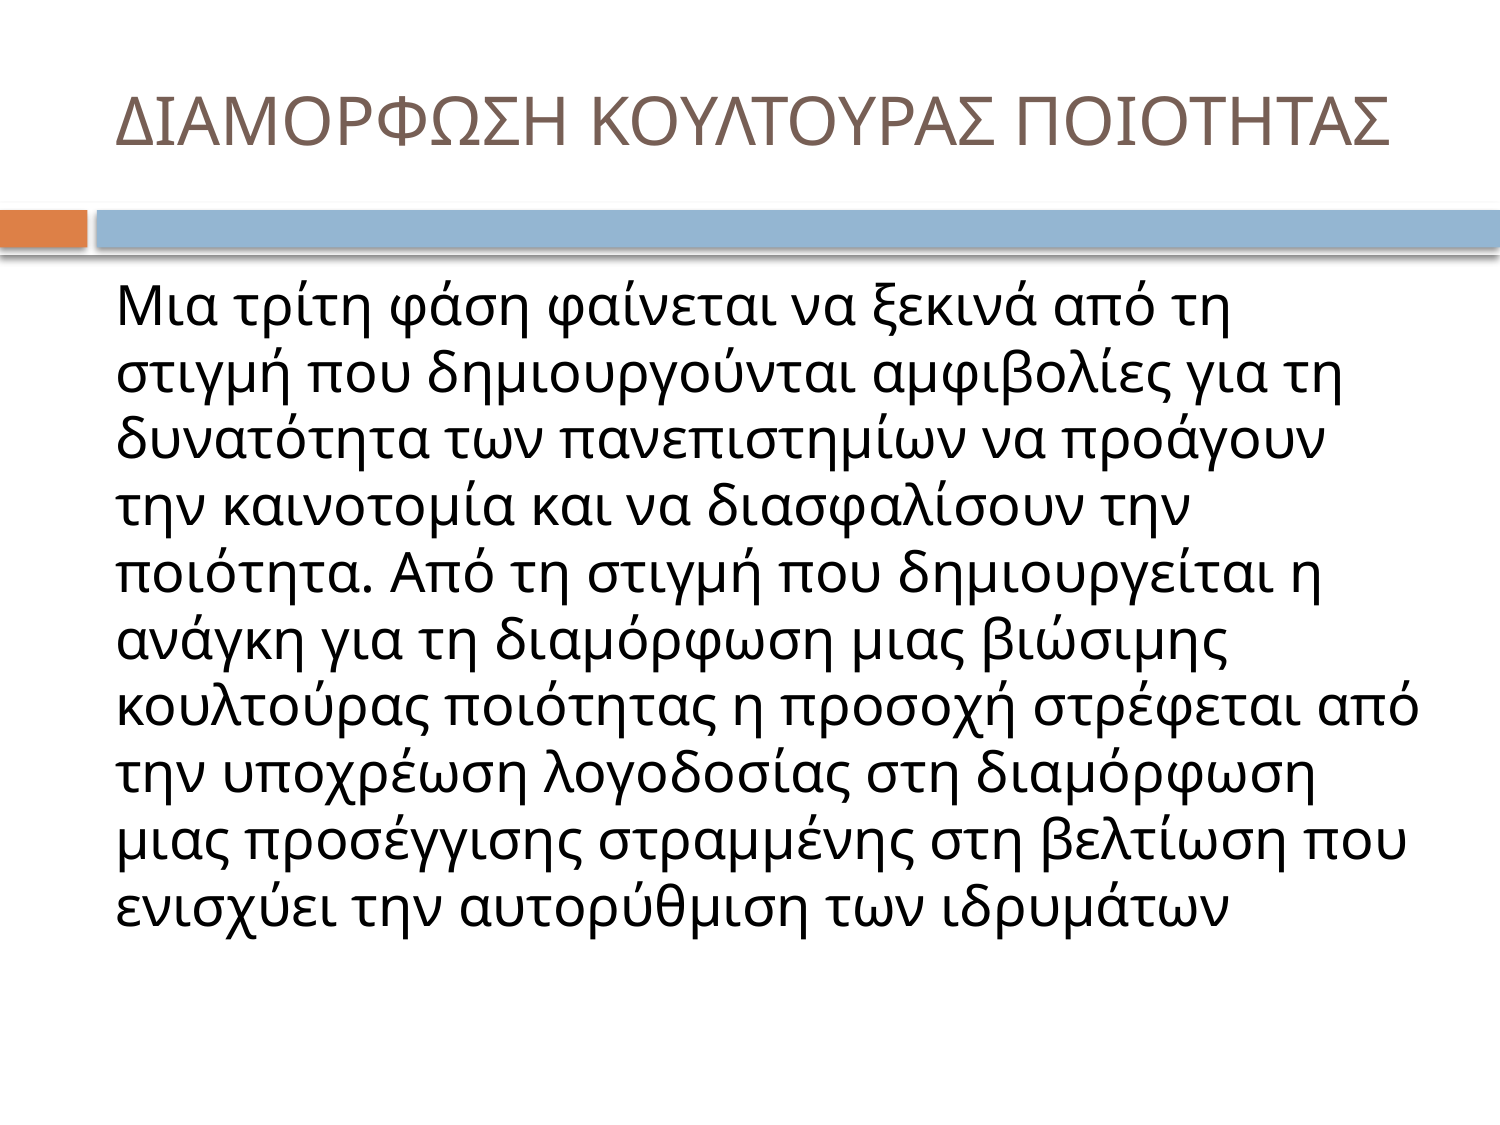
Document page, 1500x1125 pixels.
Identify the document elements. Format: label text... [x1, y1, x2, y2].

title ΔΙΑΜΟΡΦΩΣΗ ΚΟΥΛΤΟΥΡΑΣ ΠΟΙΟΤΗΤΑΣ [100, 37, 1438, 200]
list Μια τρίτη φάση φαίνεται να ξεκινά από τη στιγμή που δημιουργούνται αμφιβολίες για τη δυνατότητα των πανεπιστημίων να προάγουν την καινοτομία και να διασφαλίσουν την ποιότητα. Από τη στιγμή που δημιουργείται η ανάγκη για τη διαμόρφωση μιας βιώσιμης κουλτούρας ποιότητας η προσοχή στρέφεται από την υποχρέωση λογοδοσίας στη διαμόρφωση μιας προσέγγισης στραμμένης στη βελτίωση που ενισχύει την αυτορύθμιση των ιδρυμάτων [100, 262, 1438, 1000]
